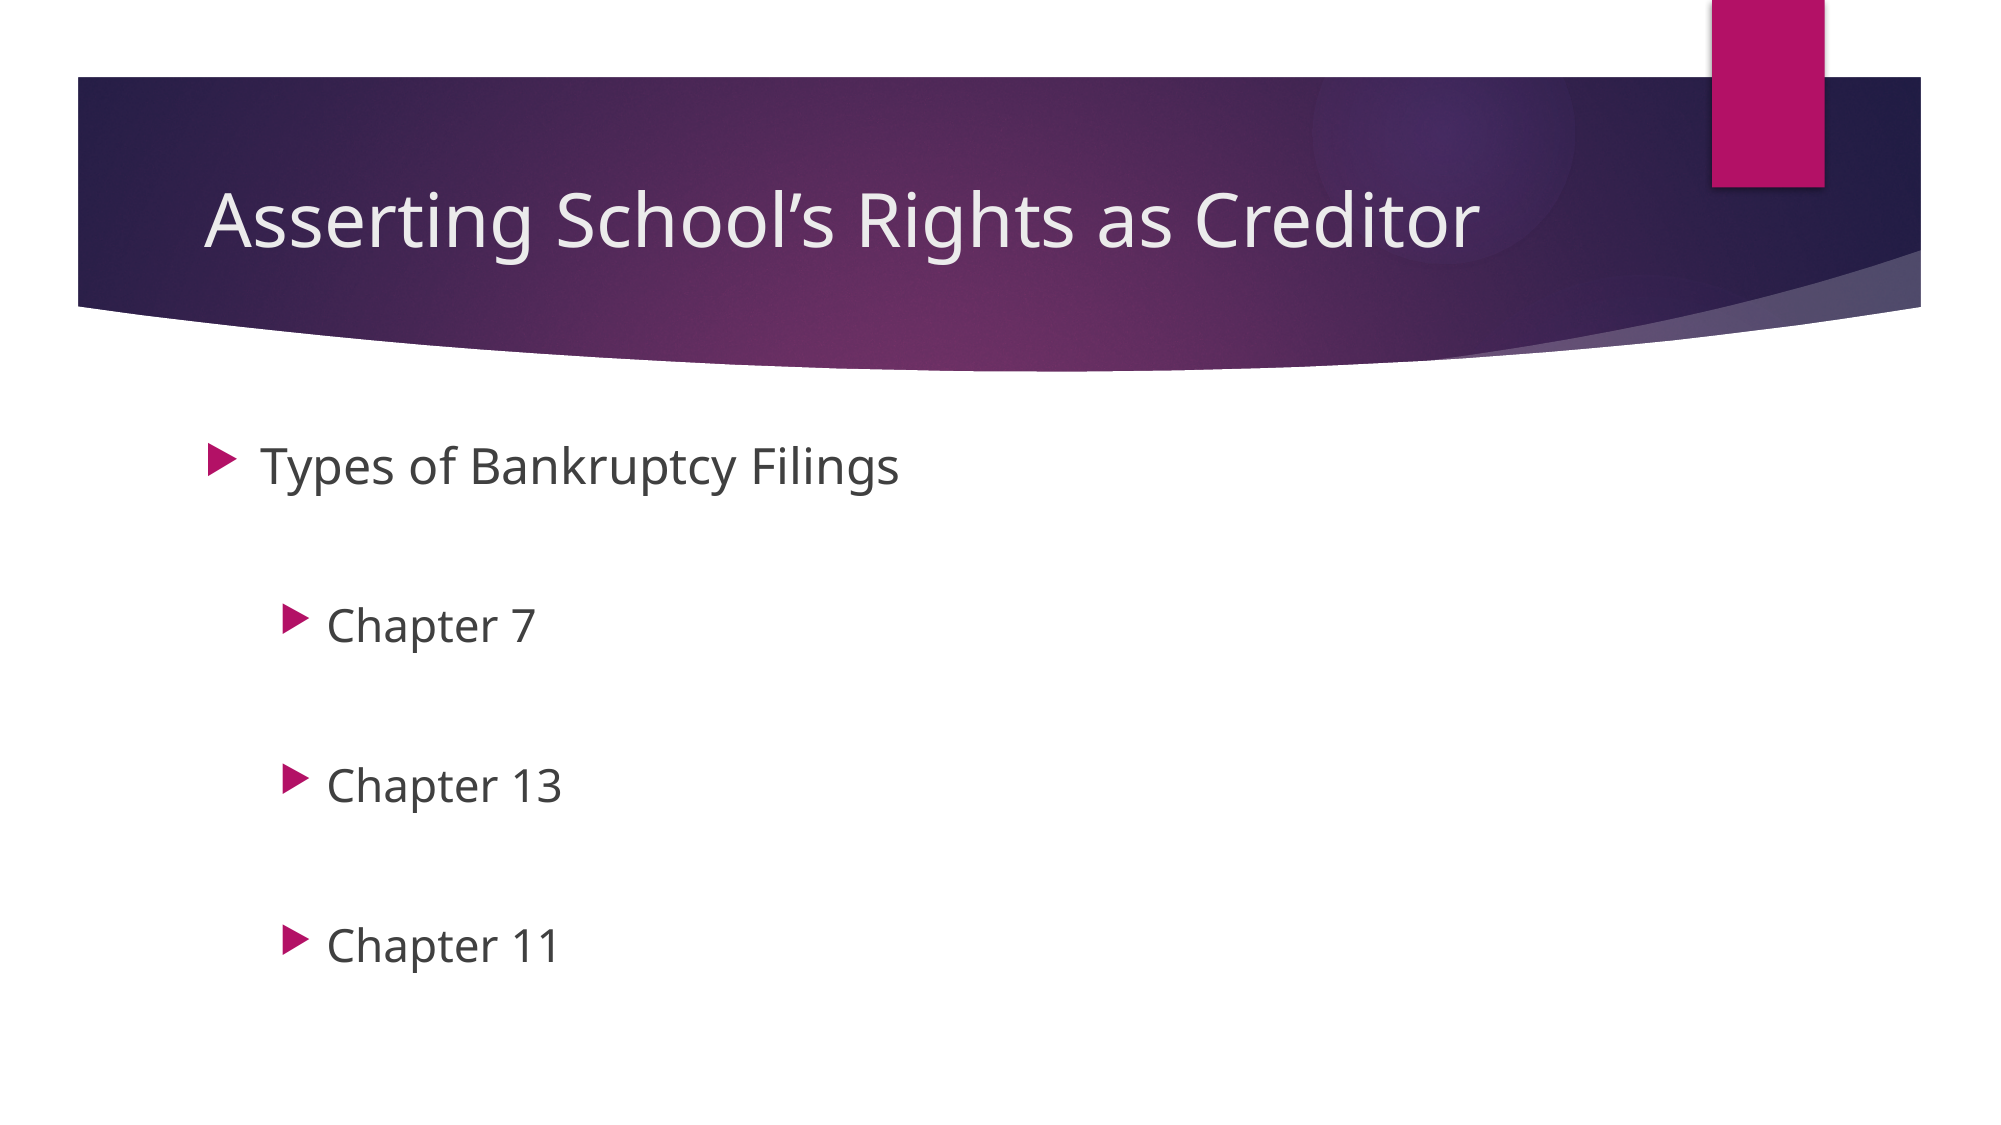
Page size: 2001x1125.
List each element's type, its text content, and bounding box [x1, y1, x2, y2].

list Types of Bankruptcy Filings Chapter 7 Chapter 13 Chapter 11 [189, 427, 1638, 988]
title Asserting School’s Rights as Creditor [189, 159, 1627, 276]
